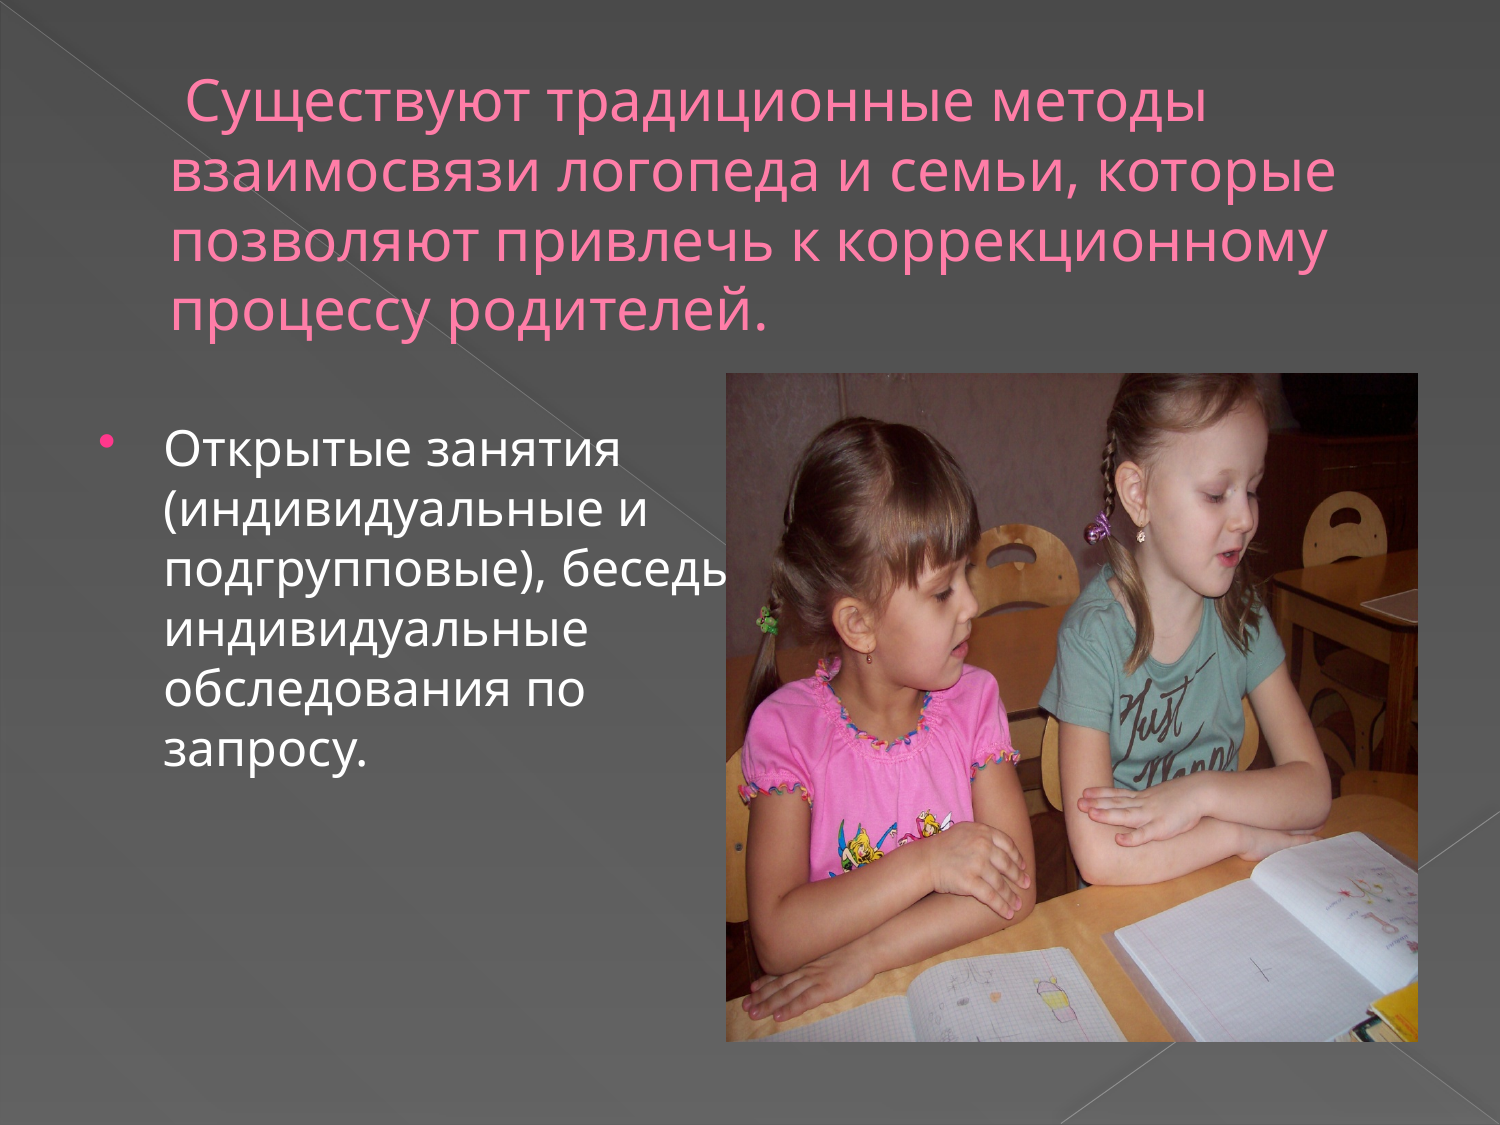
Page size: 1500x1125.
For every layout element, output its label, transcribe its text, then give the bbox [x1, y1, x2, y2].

title Существуют традиционные методы взаимосвязи логопеда и семьи, которые позволяют привлечь к коррекционному процессу родителей. [75, 43, 1425, 362]
picture [726, 373, 1418, 1042]
list Открытые занятия (индивидуальные и подгрупповые), беседы, индивидуальные обследования по запросу. [75, 408, 774, 1059]
